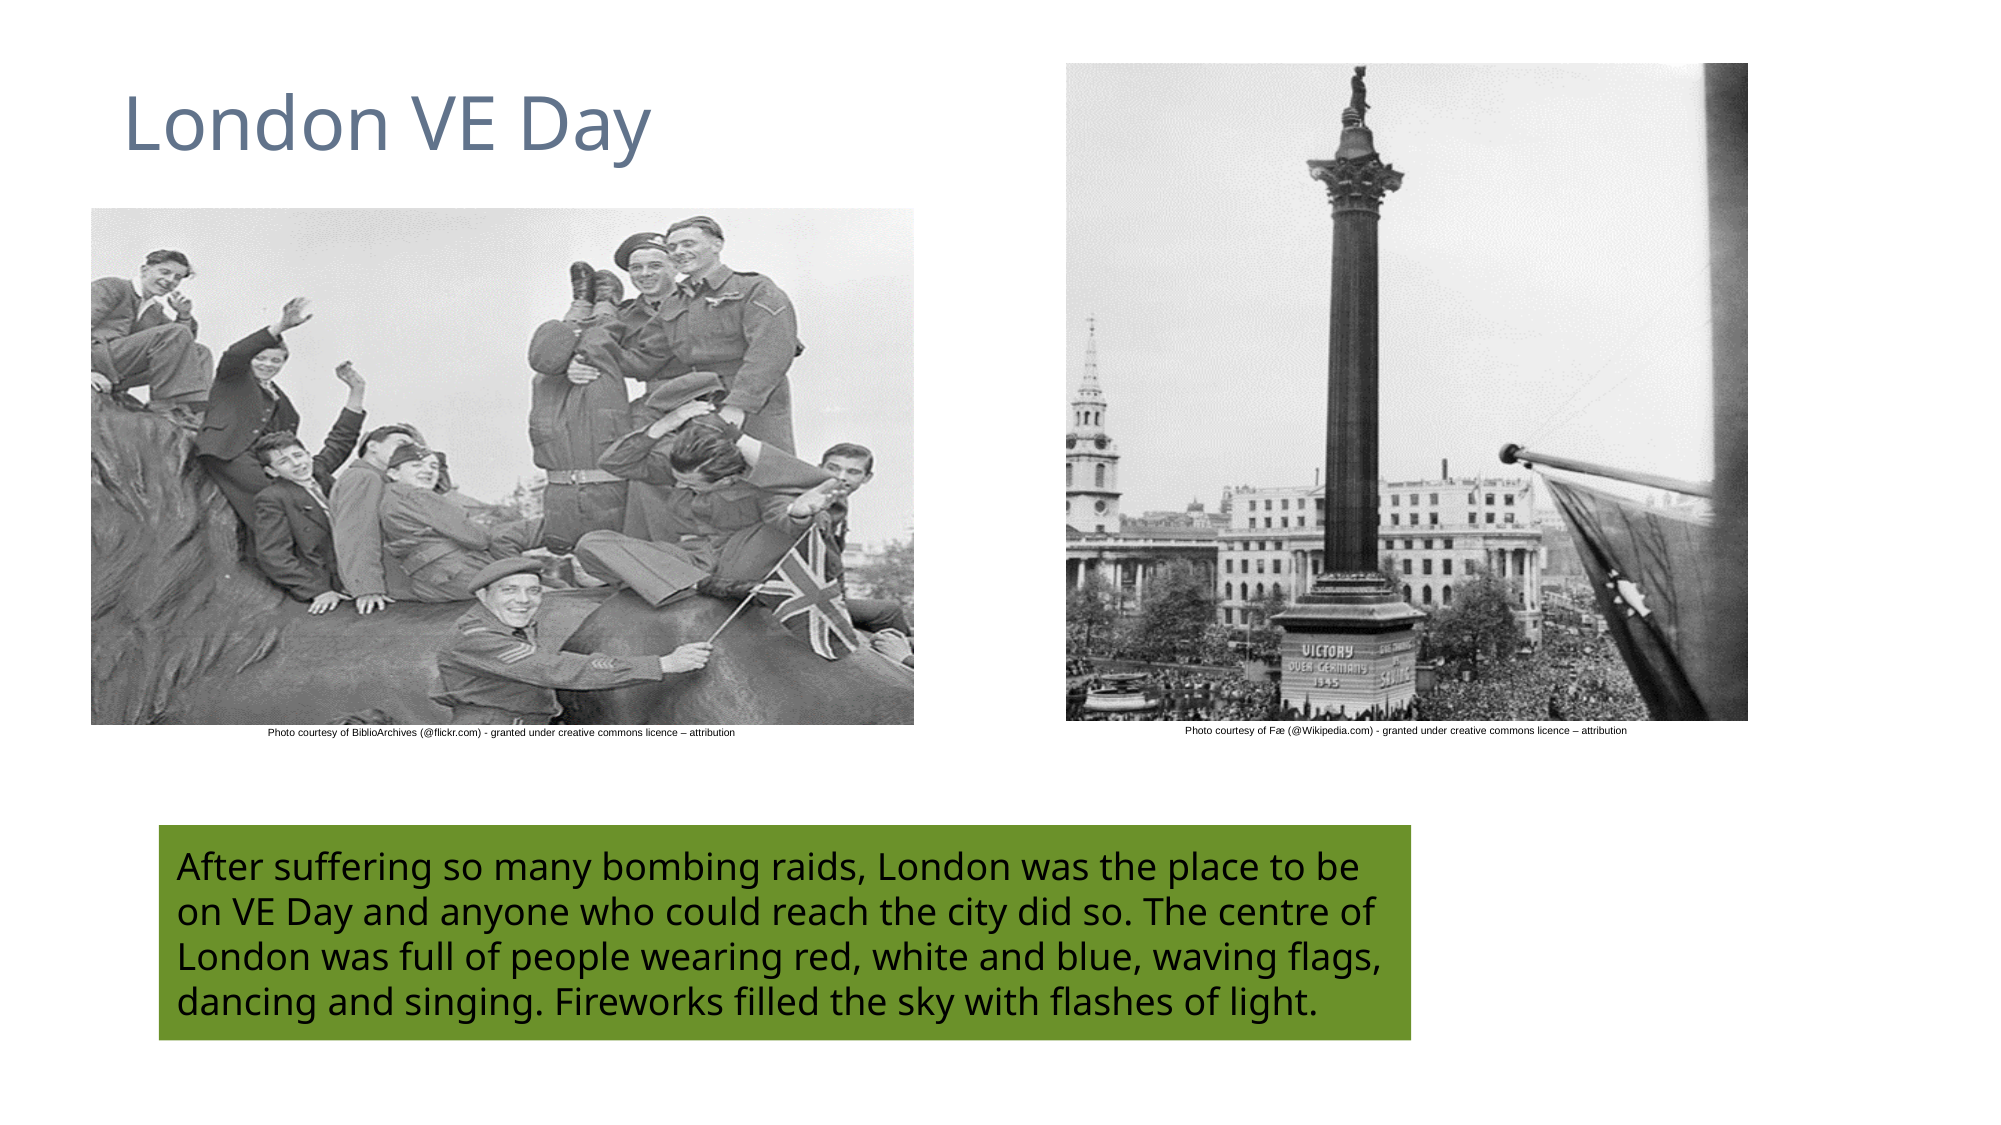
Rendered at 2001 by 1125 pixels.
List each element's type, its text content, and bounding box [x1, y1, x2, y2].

title London VE Day [107, 45, 1457, 208]
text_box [971, 63, 1843, 741]
text_box After suffering so many bombing raids, London was the place to be on VE Day and anyone who could reach the city did so. The centre of London was full of people wearing red, white and blue, waving flags, dancing and singing. Fireworks filled the sky with flashes of light. [158, 825, 1412, 1041]
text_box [91, 208, 914, 741]
